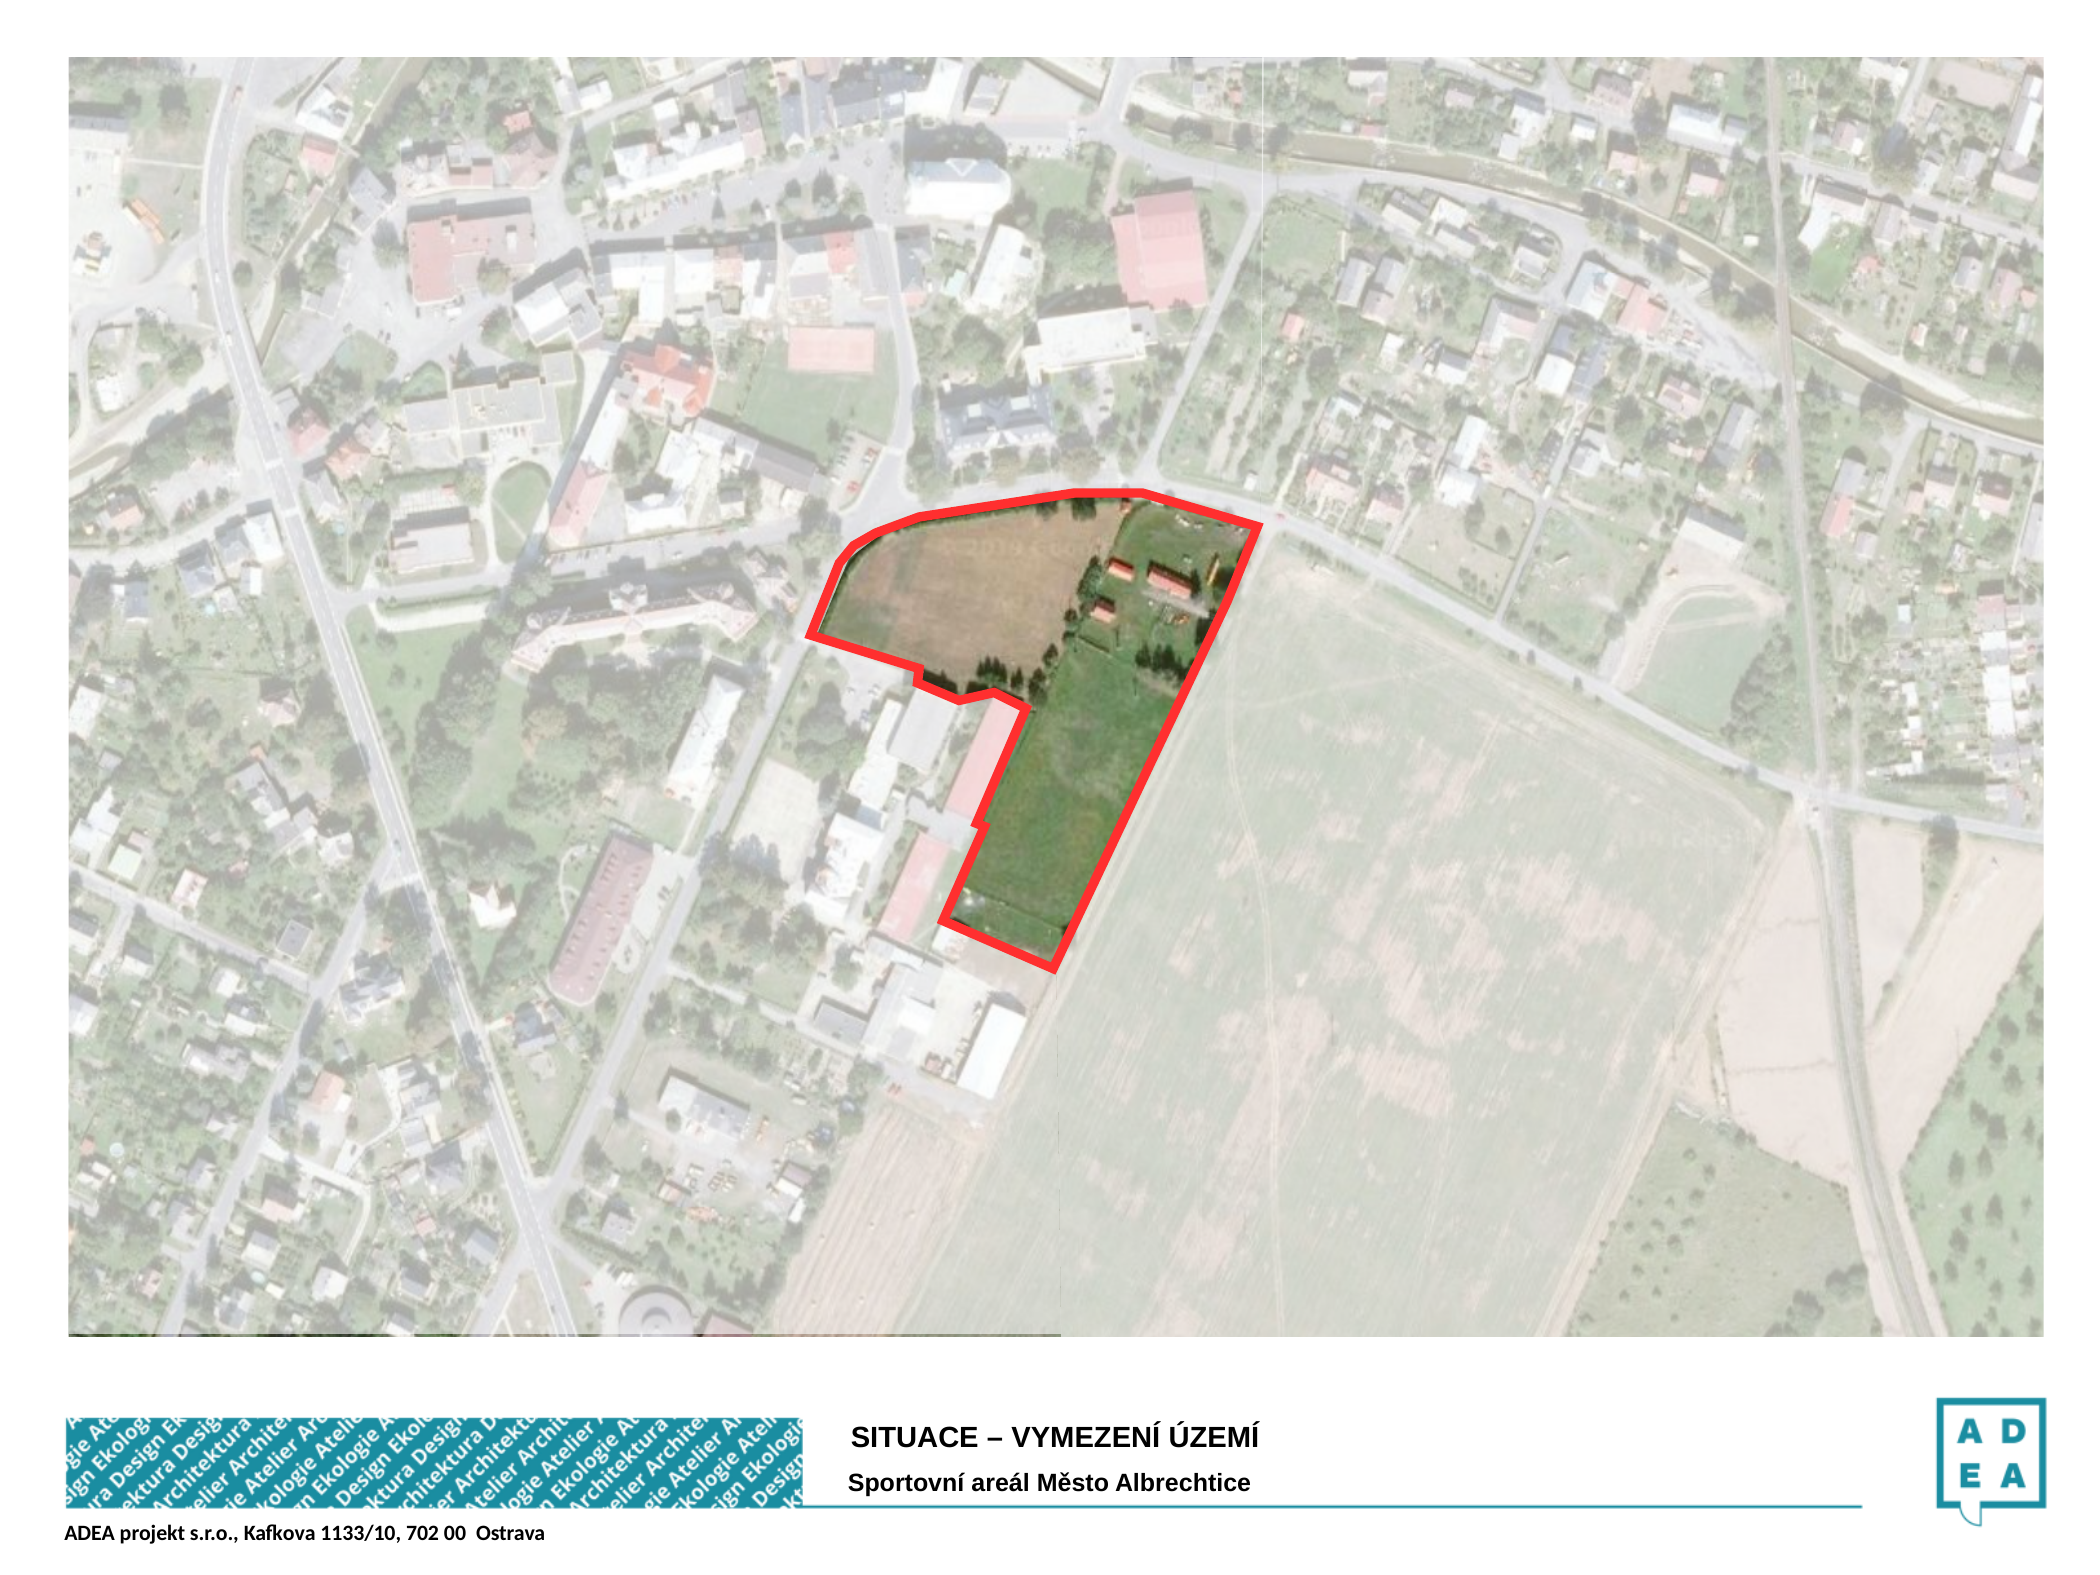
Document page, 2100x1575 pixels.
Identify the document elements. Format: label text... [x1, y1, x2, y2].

picture [57, 1390, 2058, 1534]
text_box ADEA projekt s.r.o., Kafkova 1133/10, 702 00 Ostrava [53, 1516, 668, 1554]
picture [68, 57, 2044, 1337]
text_box [1060, 49, 2050, 1340]
text_box [65, 54, 1261, 1336]
